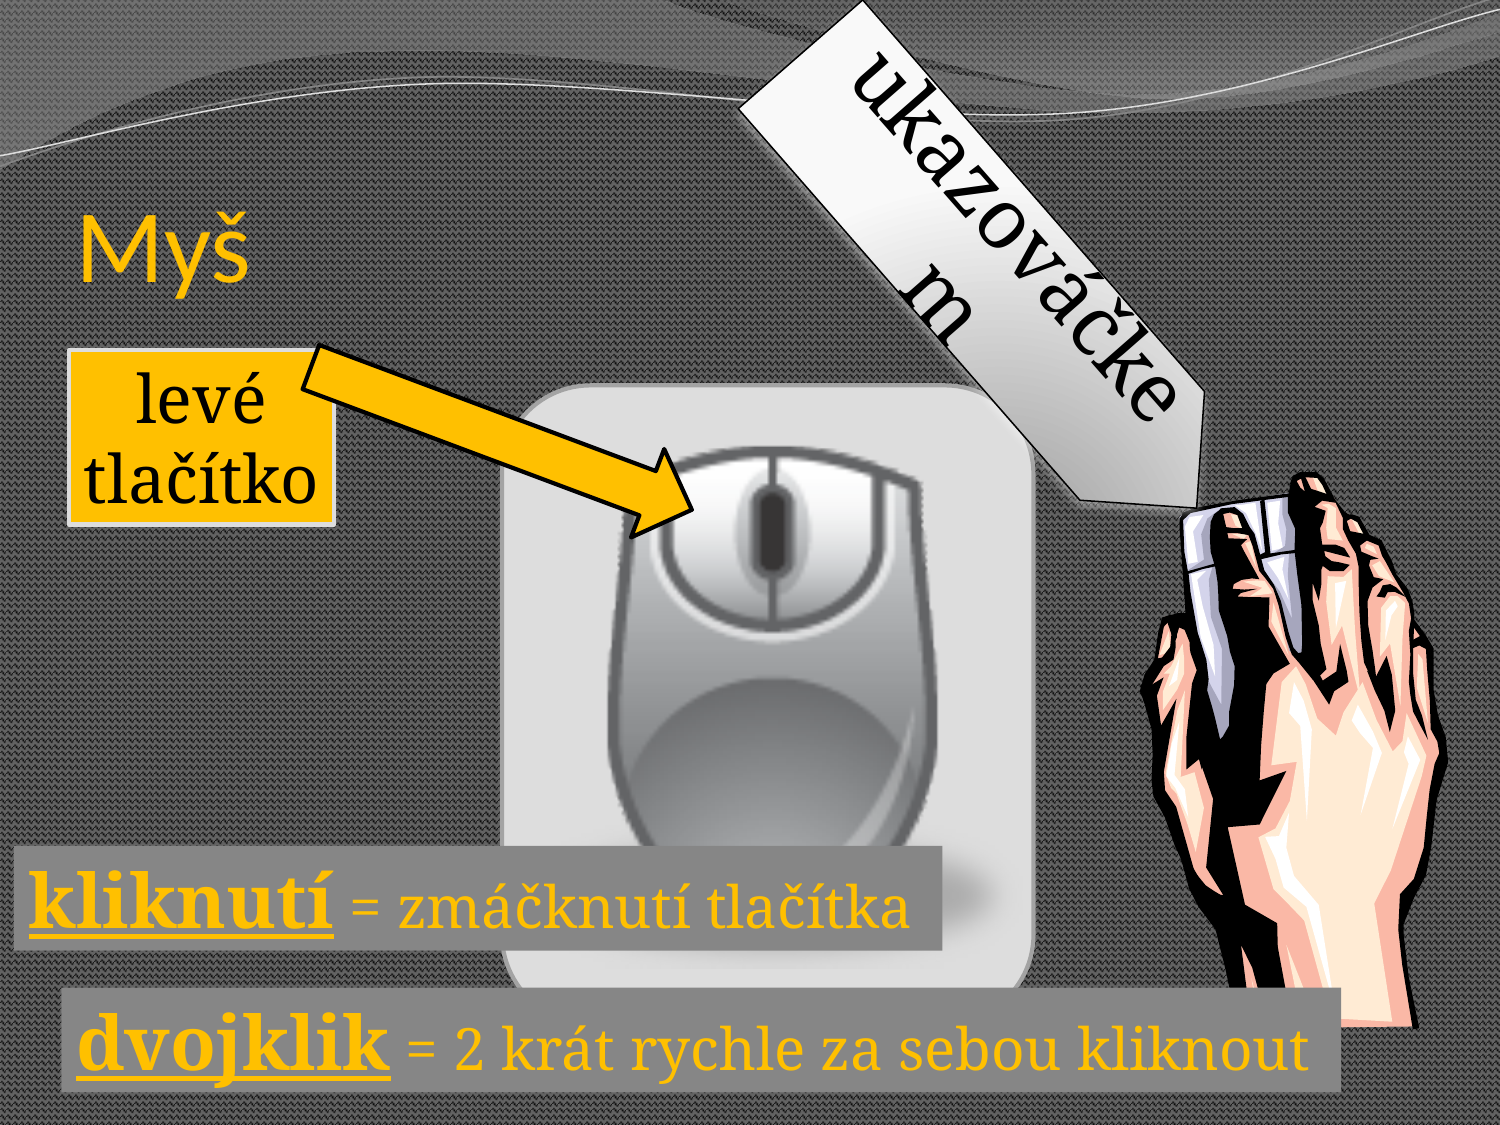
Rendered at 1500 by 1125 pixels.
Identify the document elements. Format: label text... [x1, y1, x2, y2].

text_box [300, 342, 483, 459]
picture [754, 106, 1063, 248]
text_box levé tlačítko [67, 348, 336, 527]
text_box ukazováčkem [737, 0, 956, 122]
text_box dvojklik = 2 krát rychle za sebou kliknout [61, 987, 1342, 1093]
title Myš [1069, 115, 1425, 303]
text_box ukazováčkem [869, 236, 1206, 505]
picture [1139, 467, 1454, 1038]
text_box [489, 385, 1058, 1024]
title Myš [75, 115, 893, 303]
text_box kliknutí = zmáčknutí tlačítka [13, 845, 483, 951]
